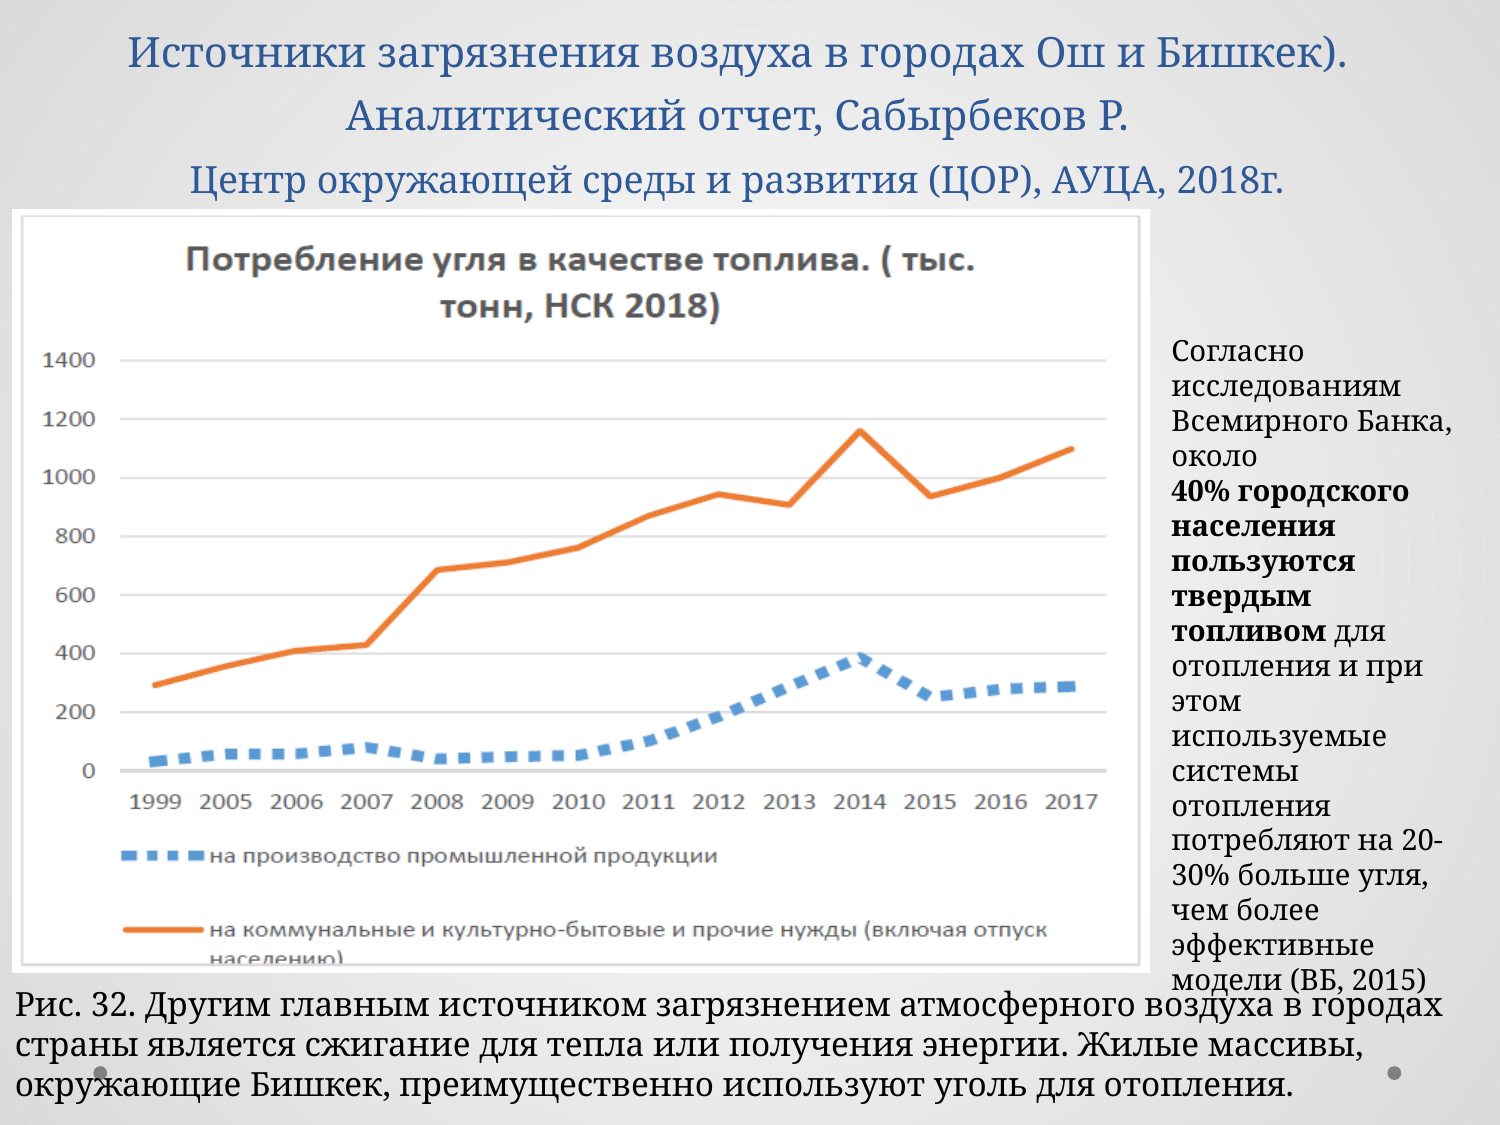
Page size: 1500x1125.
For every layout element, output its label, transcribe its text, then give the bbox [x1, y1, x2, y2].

text_box Согласно исследованиям Всемирного Банка, около 40% городского населения пользуются твердым топливом для отопления и при этом используемые системы отопления потребляют на 20- 30% больше угля, чем более эффективные модели (ВБ, 2015) [1156, 324, 1470, 1004]
picture [12, 208, 1151, 973]
title Источники загрязнения воздуха в городах Ош и Бишкек). Аналитический отчет, Сабырбеков Р. Центр окружающей среды и развития (ЦОР), АУЦА, 2018г. [24, 0, 1450, 209]
text_box Рис. 32. Другим главным источником загрязнением атмосферного воздуха в городах страны является сжигание для тепла или получения энергии. Жилые массивы, окружающие Бишкек, преимущественно используют уголь для отопления. [0, 976, 1500, 1111]
